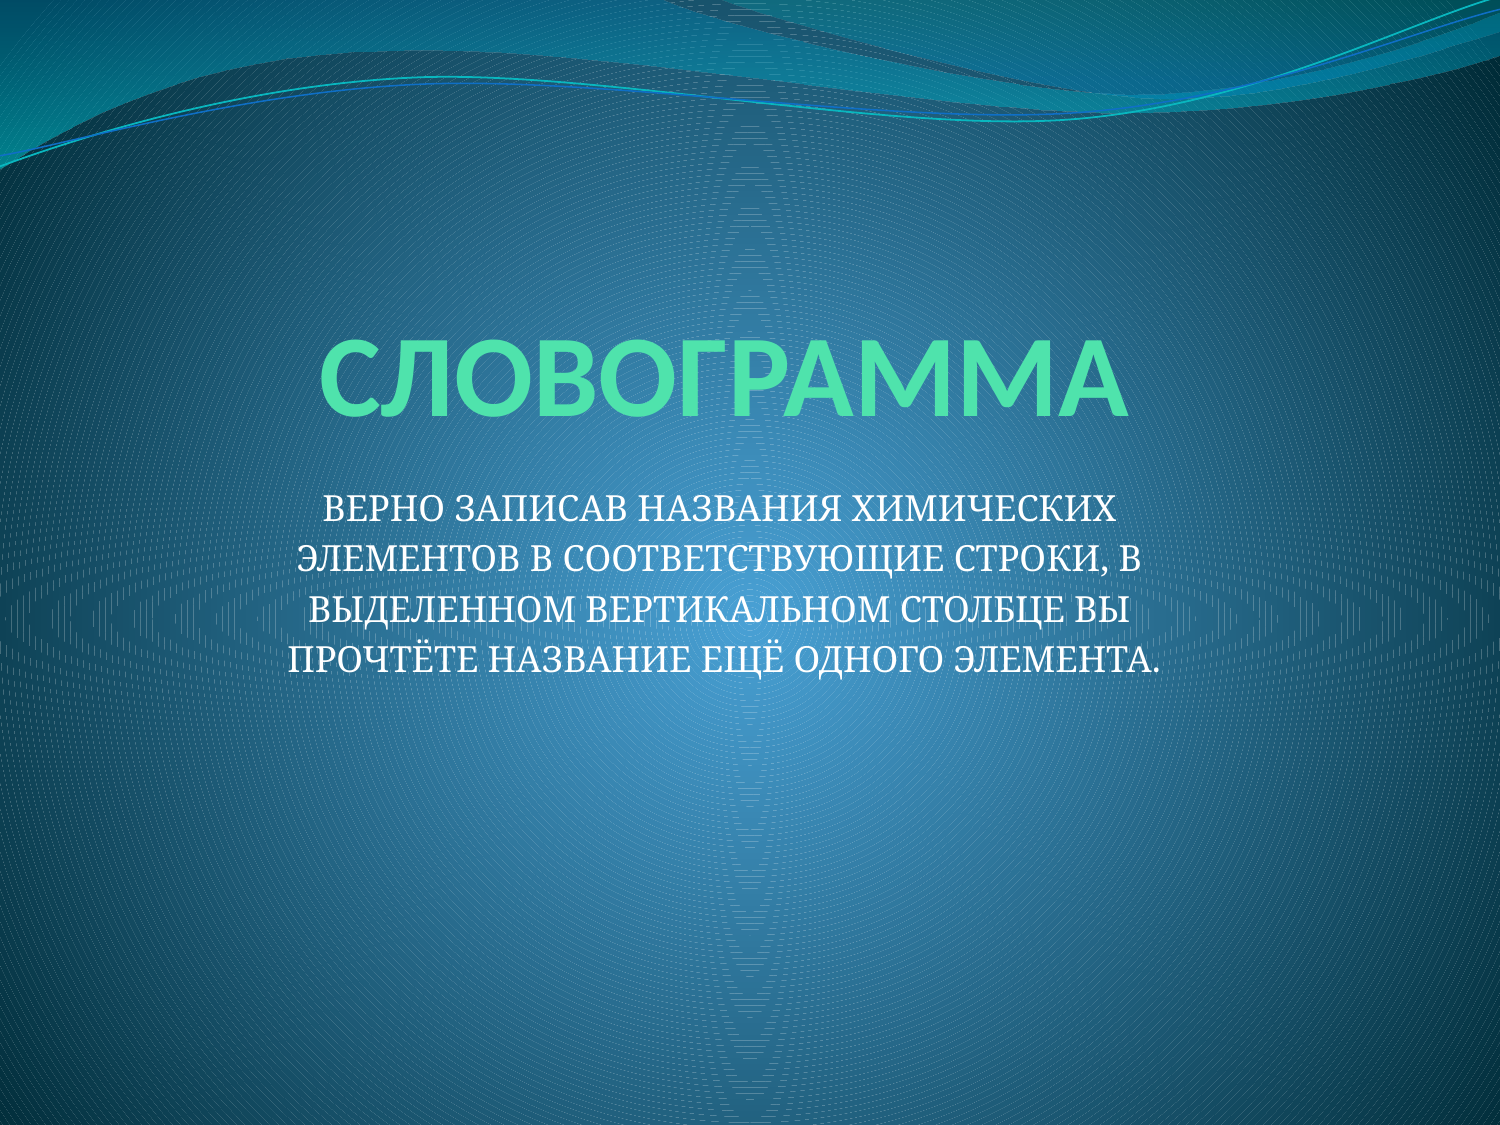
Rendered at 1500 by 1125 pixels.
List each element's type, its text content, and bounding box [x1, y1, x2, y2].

list ВЕРНО ЗАПИСАВ НАЗВАНИЯ ХИМИЧЕСКИХ ЭЛЕМЕНТОВ В СООТВЕТСТВУЮЩИЕ СТРОКИ, В ВЫДЕЛЕННОМ ВЕРТИКАЛЬНОМ СТОЛБЦЕ ВЫ ПРОЧТЁТЕ НАЗВАНИЕ ЕЩЁ ОДНОГО ЭЛЕМЕНТА. [86, 443, 1362, 692]
title СЛОВОГРАММА [86, 216, 1362, 440]
